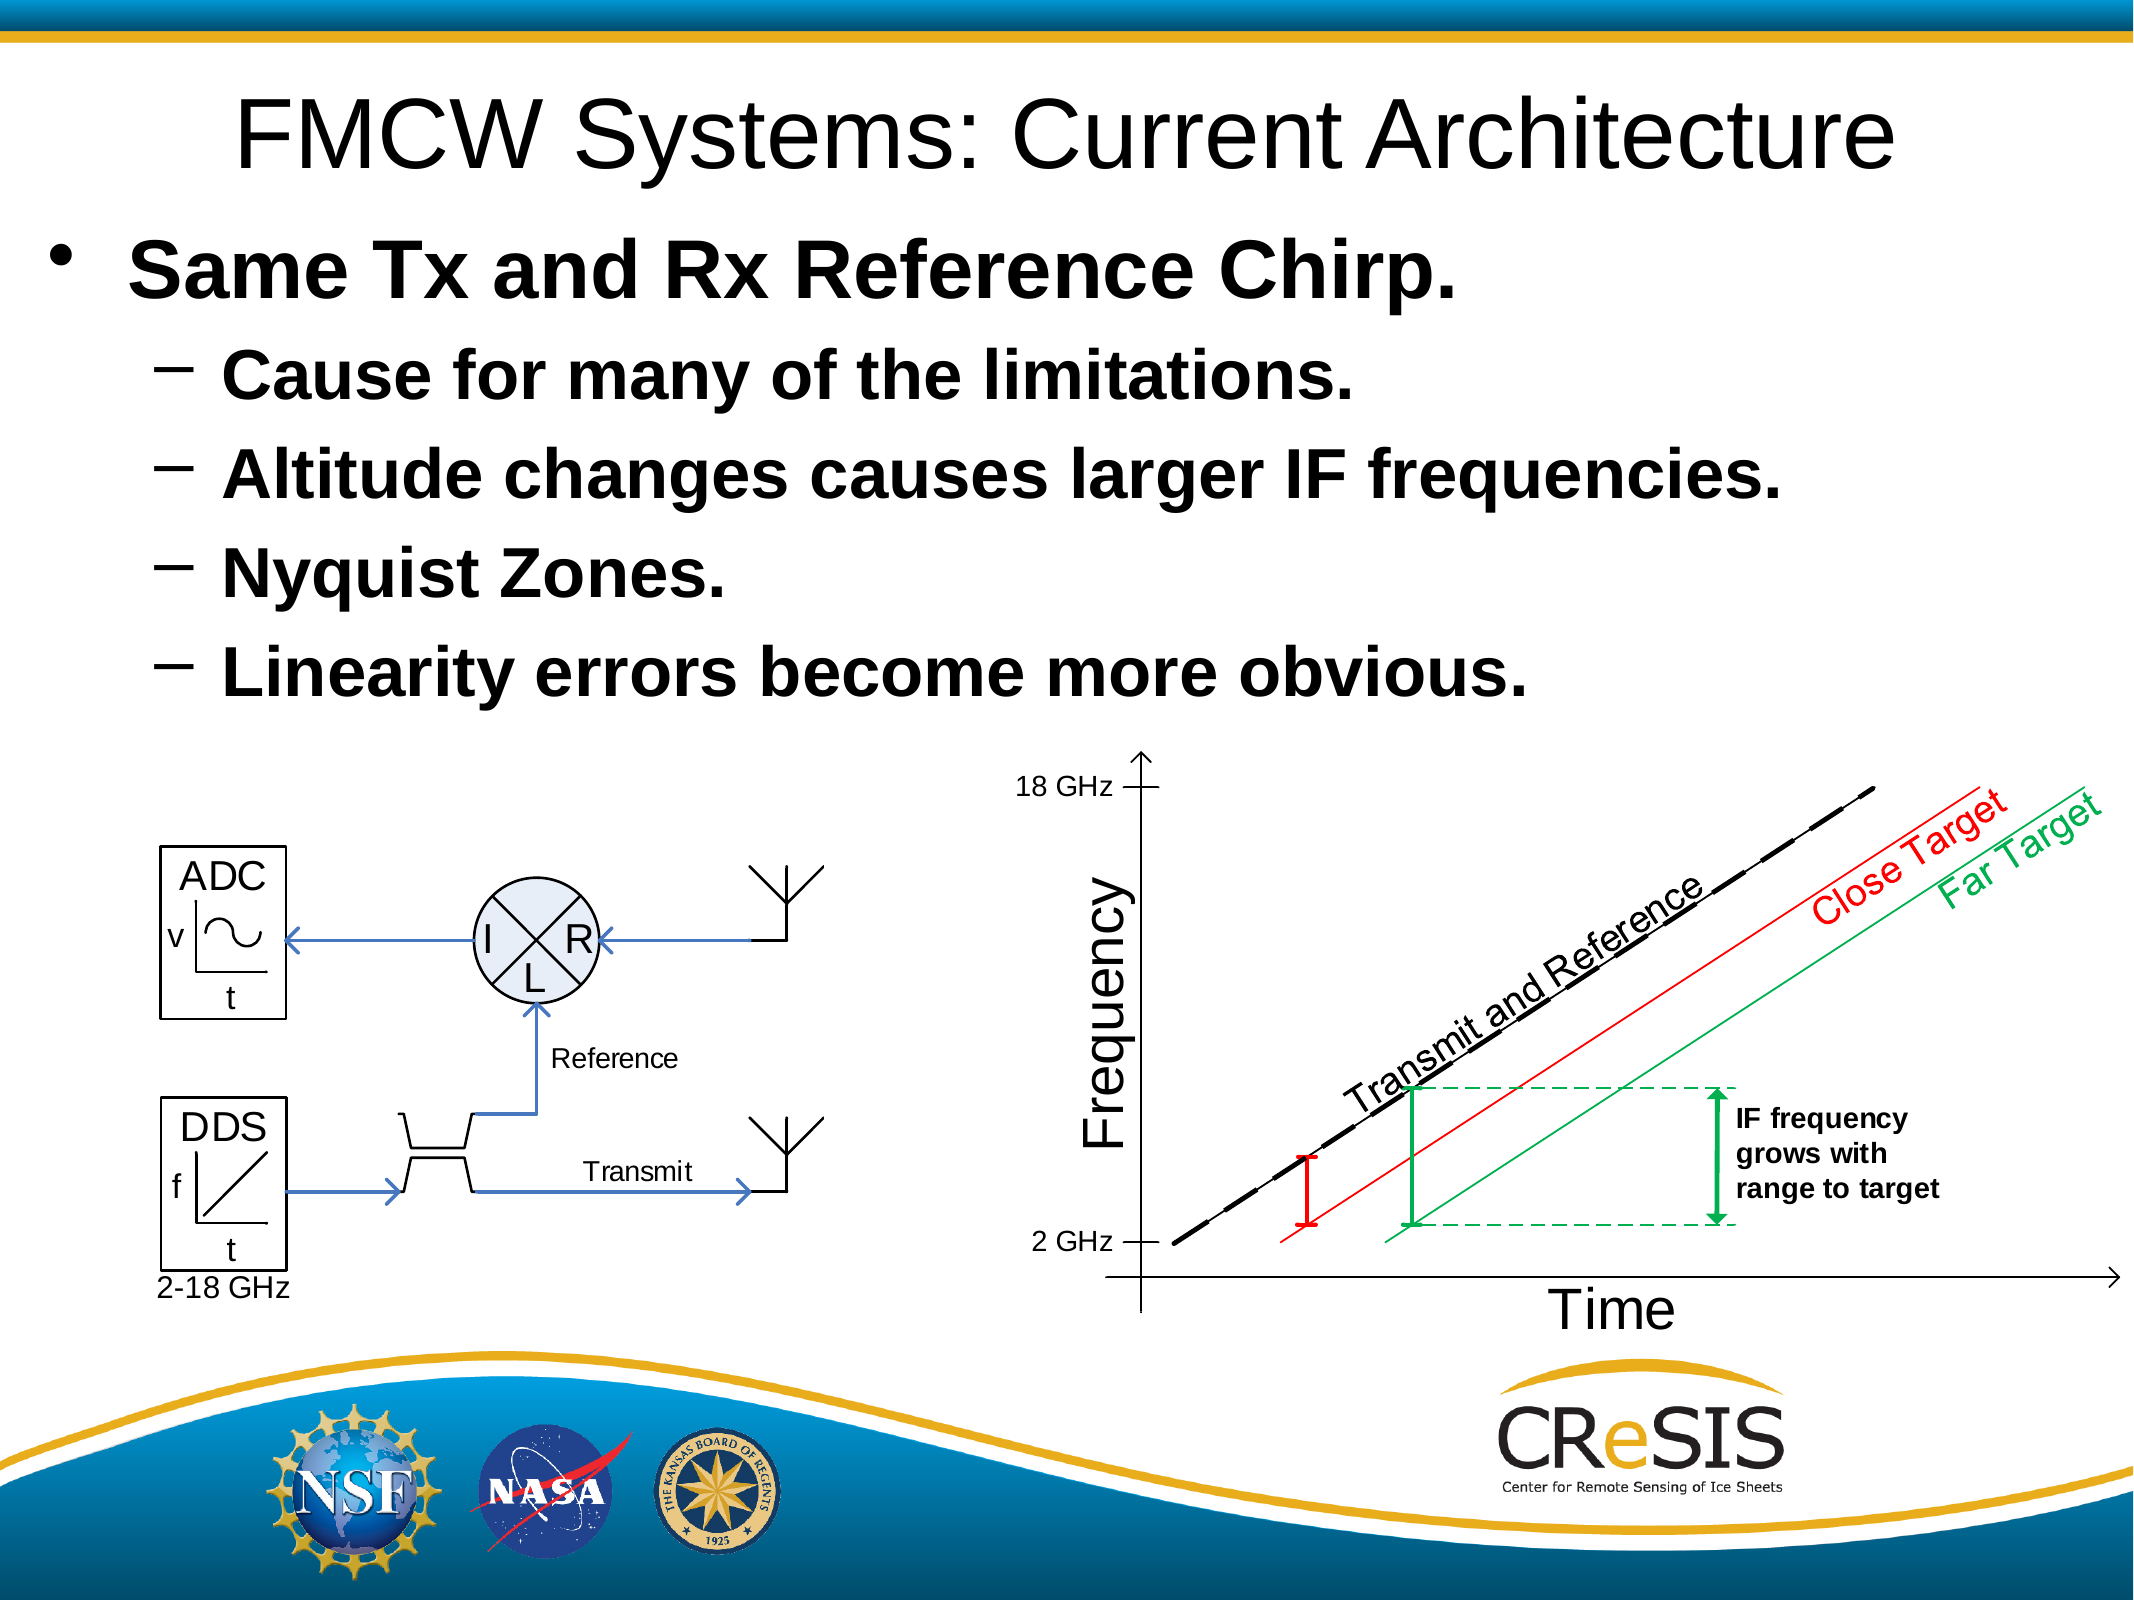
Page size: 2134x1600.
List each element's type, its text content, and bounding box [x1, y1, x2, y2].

picture [0, 32, 2134, 1550]
picture [654, 1428, 780, 1554]
title FMCW Systems: Current Architecture [106, 63, 2027, 193]
list Same Tx and Rx Reference Chirp. Cause for many of the limitations. Altitude changes causes larger IF frequencies. Nyquist Zones. Linearity errors become more obvious. [26, 203, 2097, 763]
picture [479, 1425, 628, 1558]
picture [267, 1405, 441, 1580]
